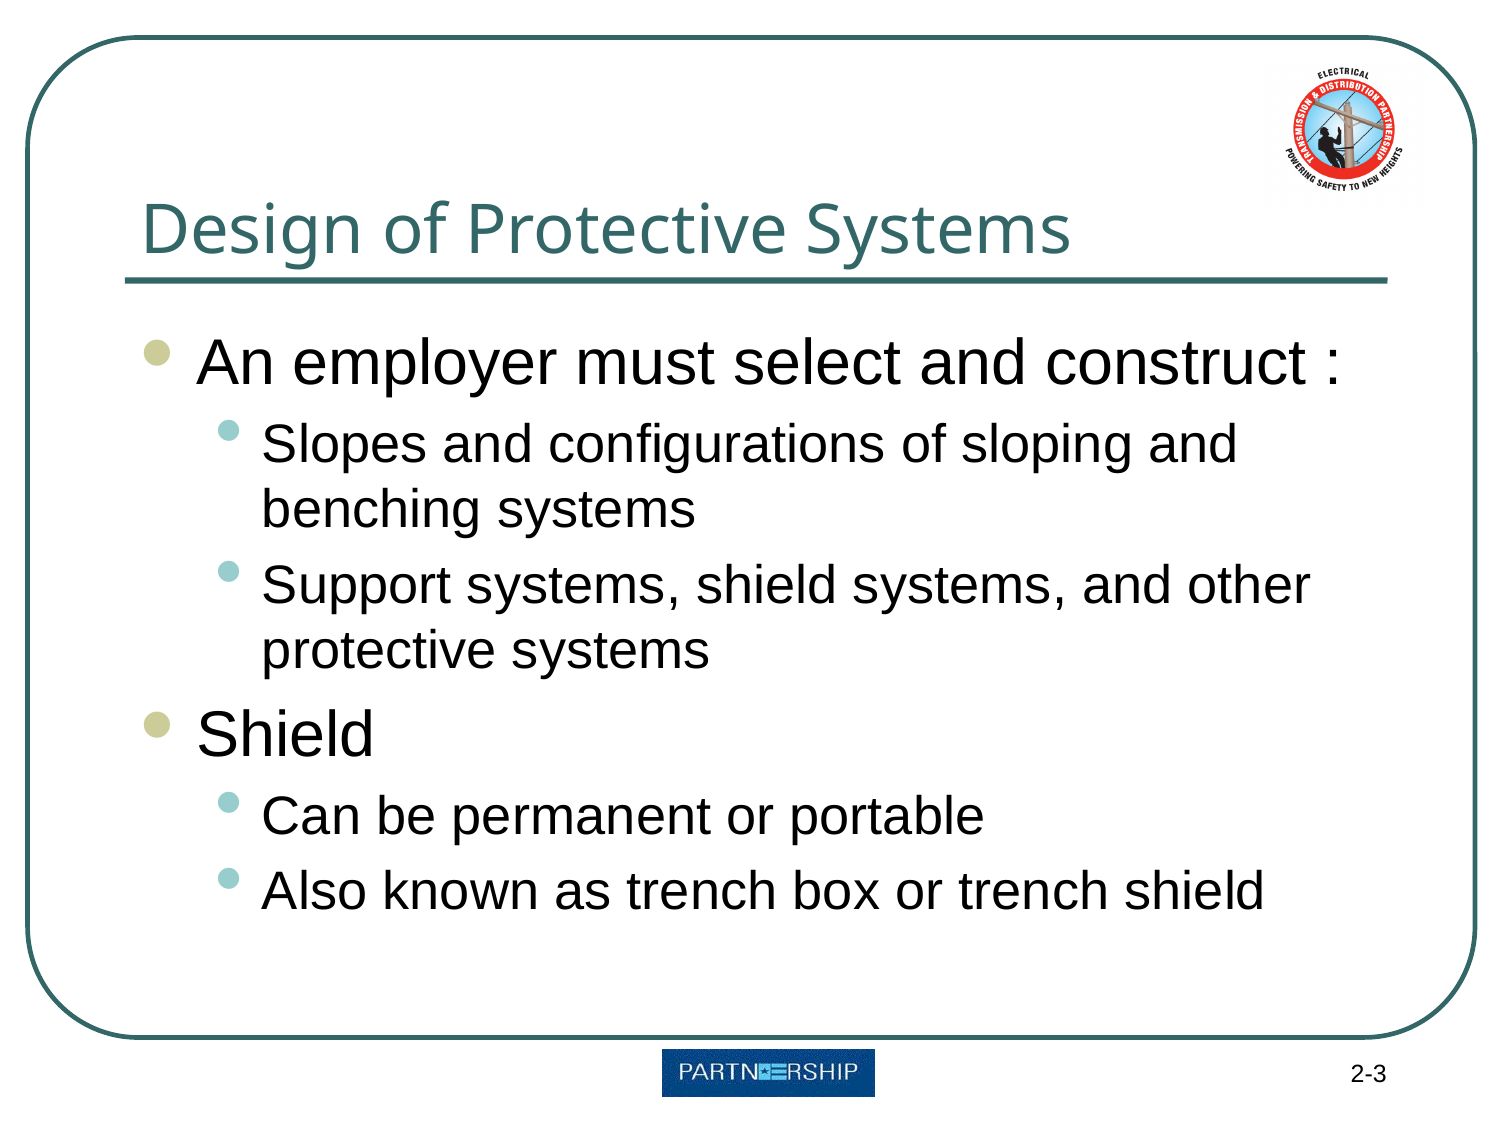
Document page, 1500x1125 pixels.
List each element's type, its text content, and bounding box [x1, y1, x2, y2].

slide_number 2-3 [1237, 1049, 1500, 1125]
title Design of Protective Systems [125, 87, 1388, 275]
list An employer must select and construct : Slopes and configurations of sloping and benching systems Support systems, shield systems, and other protective systems Shield Can be permanent or portable Also known as trench box or trench shield [125, 312, 1388, 975]
picture [662, 1049, 875, 1097]
